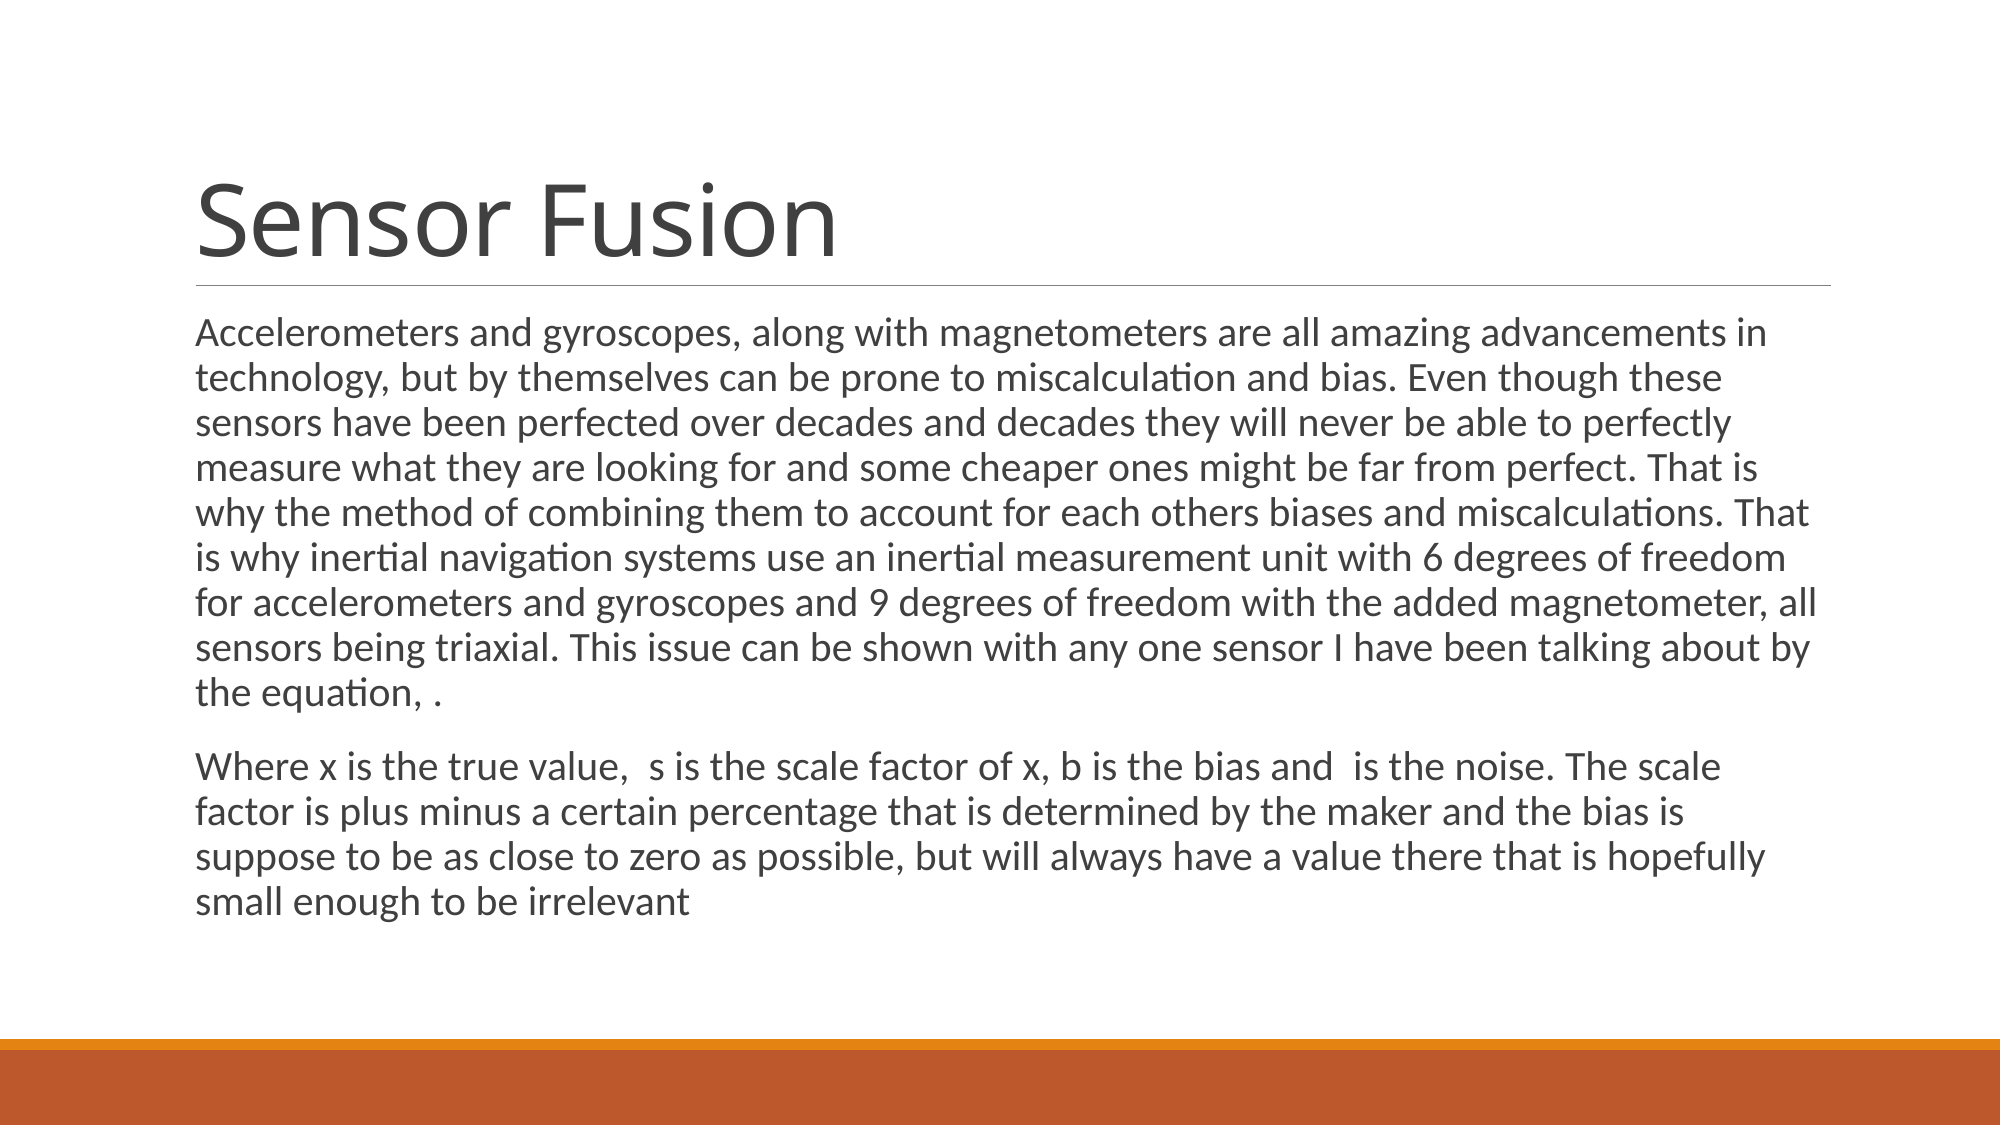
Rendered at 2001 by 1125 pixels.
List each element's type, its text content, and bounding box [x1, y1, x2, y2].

title Sensor Fusion [179, 81, 1830, 285]
